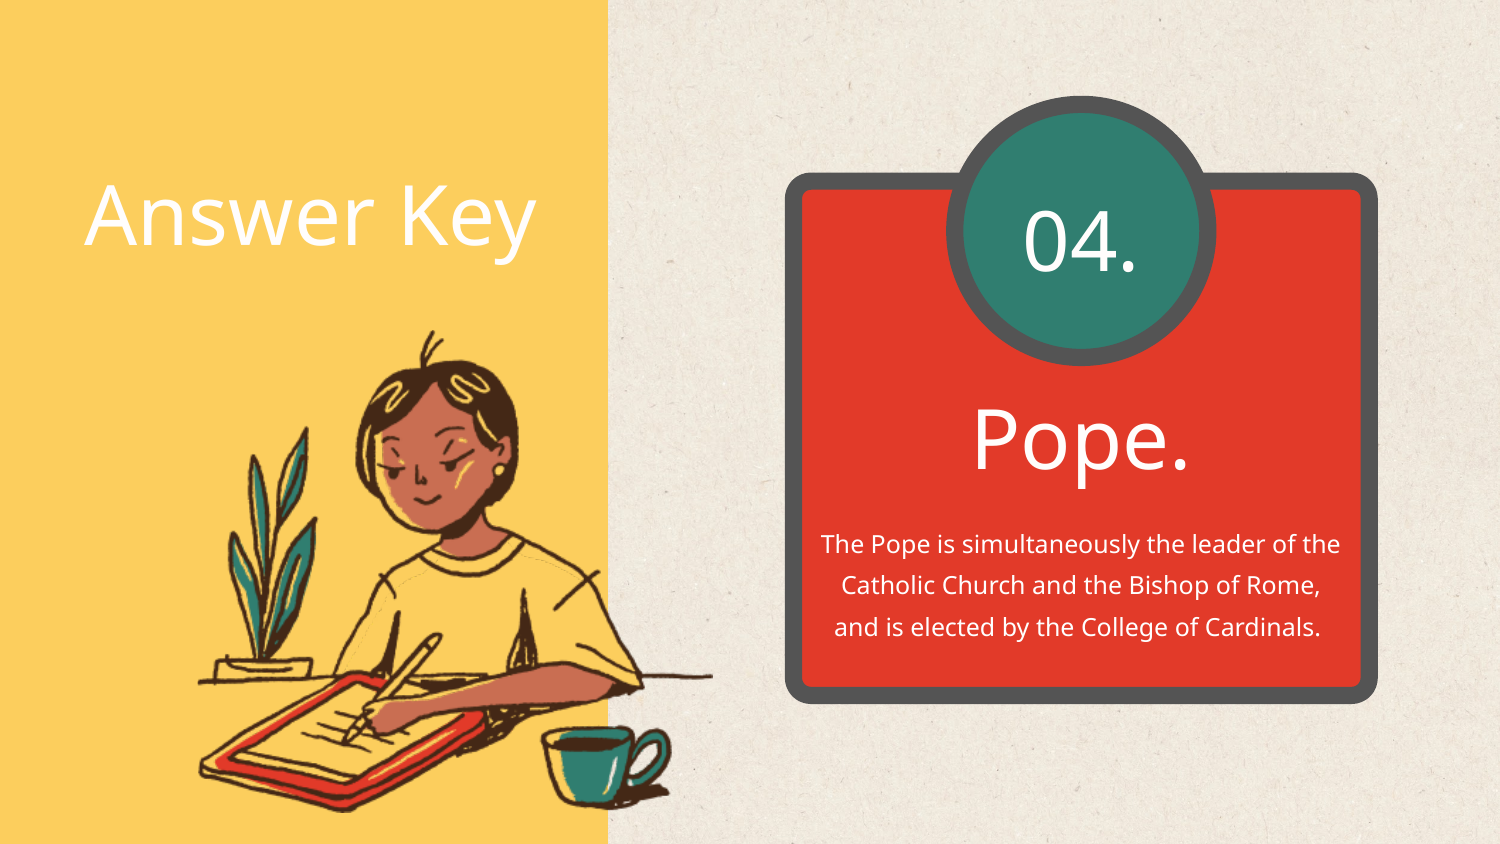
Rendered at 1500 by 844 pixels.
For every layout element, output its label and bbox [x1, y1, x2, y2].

text_box [954, 104, 1209, 358]
text_box [612, 330, 714, 813]
text_box [793, 166, 1370, 696]
text_box [0, 0, 609, 844]
text_box [612, 0, 1500, 844]
